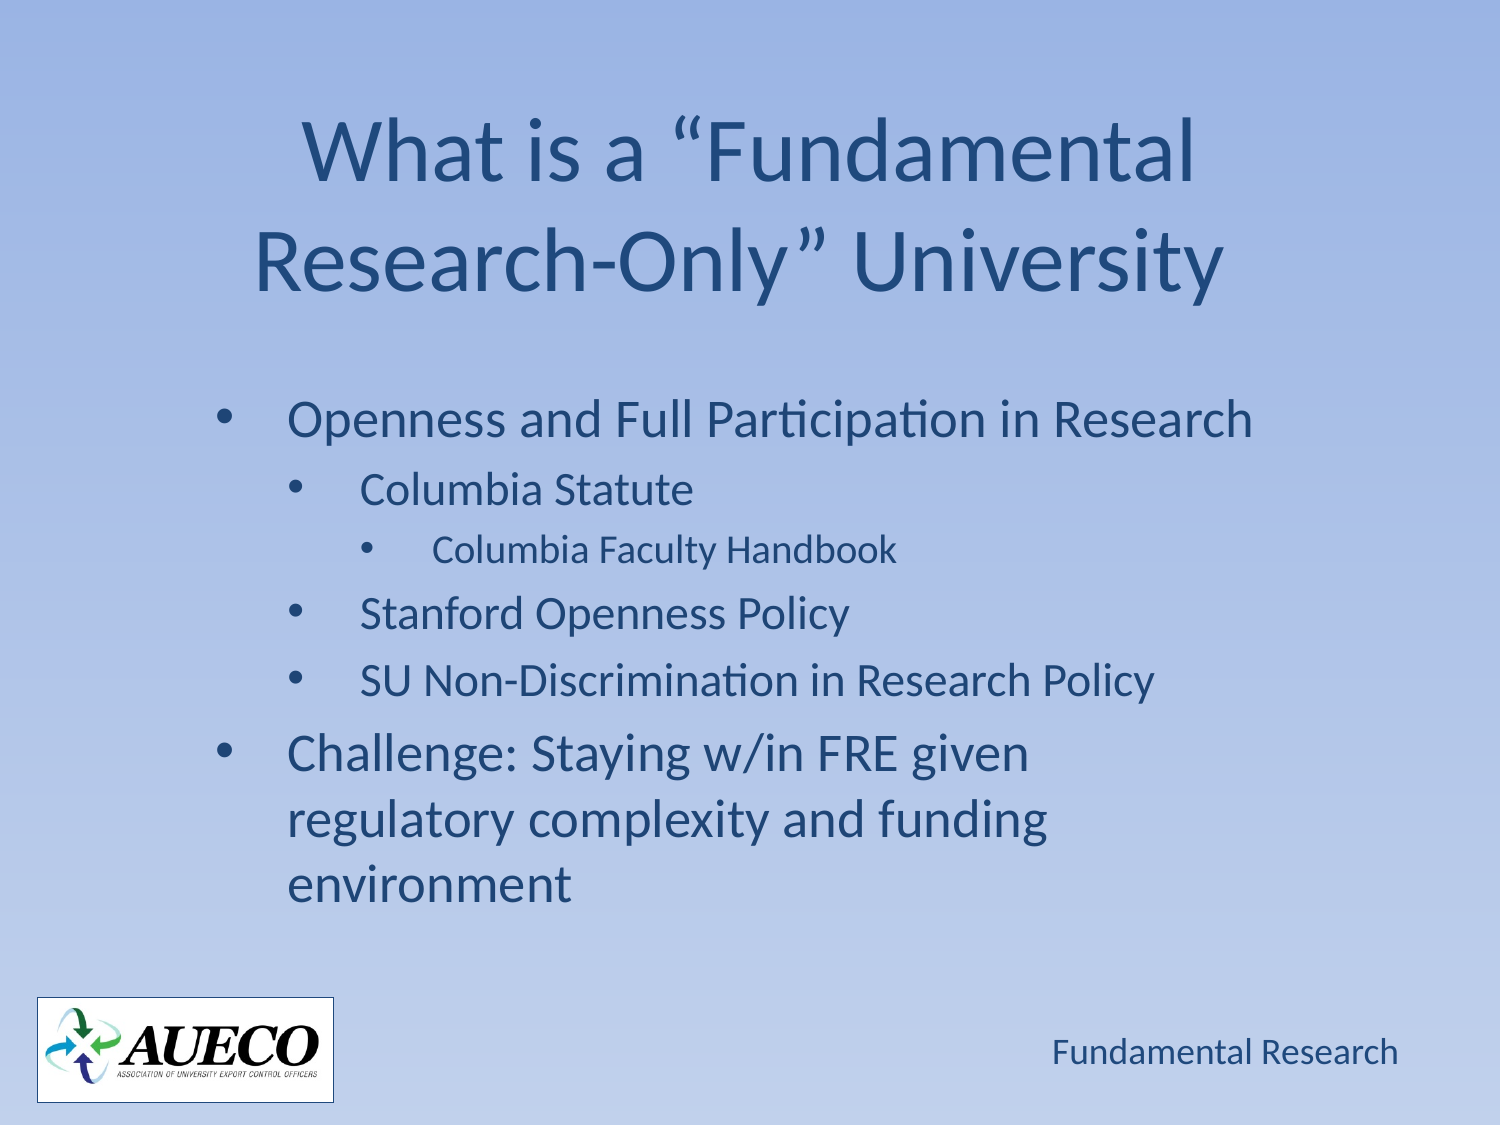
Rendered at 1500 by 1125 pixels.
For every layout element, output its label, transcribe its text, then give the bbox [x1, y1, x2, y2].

text_box Fundamental Research [1037, 1019, 1425, 1080]
subtitle Openness and Full Participation in Research Columbia Statute Columbia Faculty Handbook Stanford Openness Policy SU Non-Discrimination in Research Policy Challenge: Staying w/in FRE given regulatory complexity and funding environment [200, 375, 1275, 975]
picture [37, 997, 334, 1103]
title What is a “Fundamental Research-Only” University [112, 37, 1388, 363]
